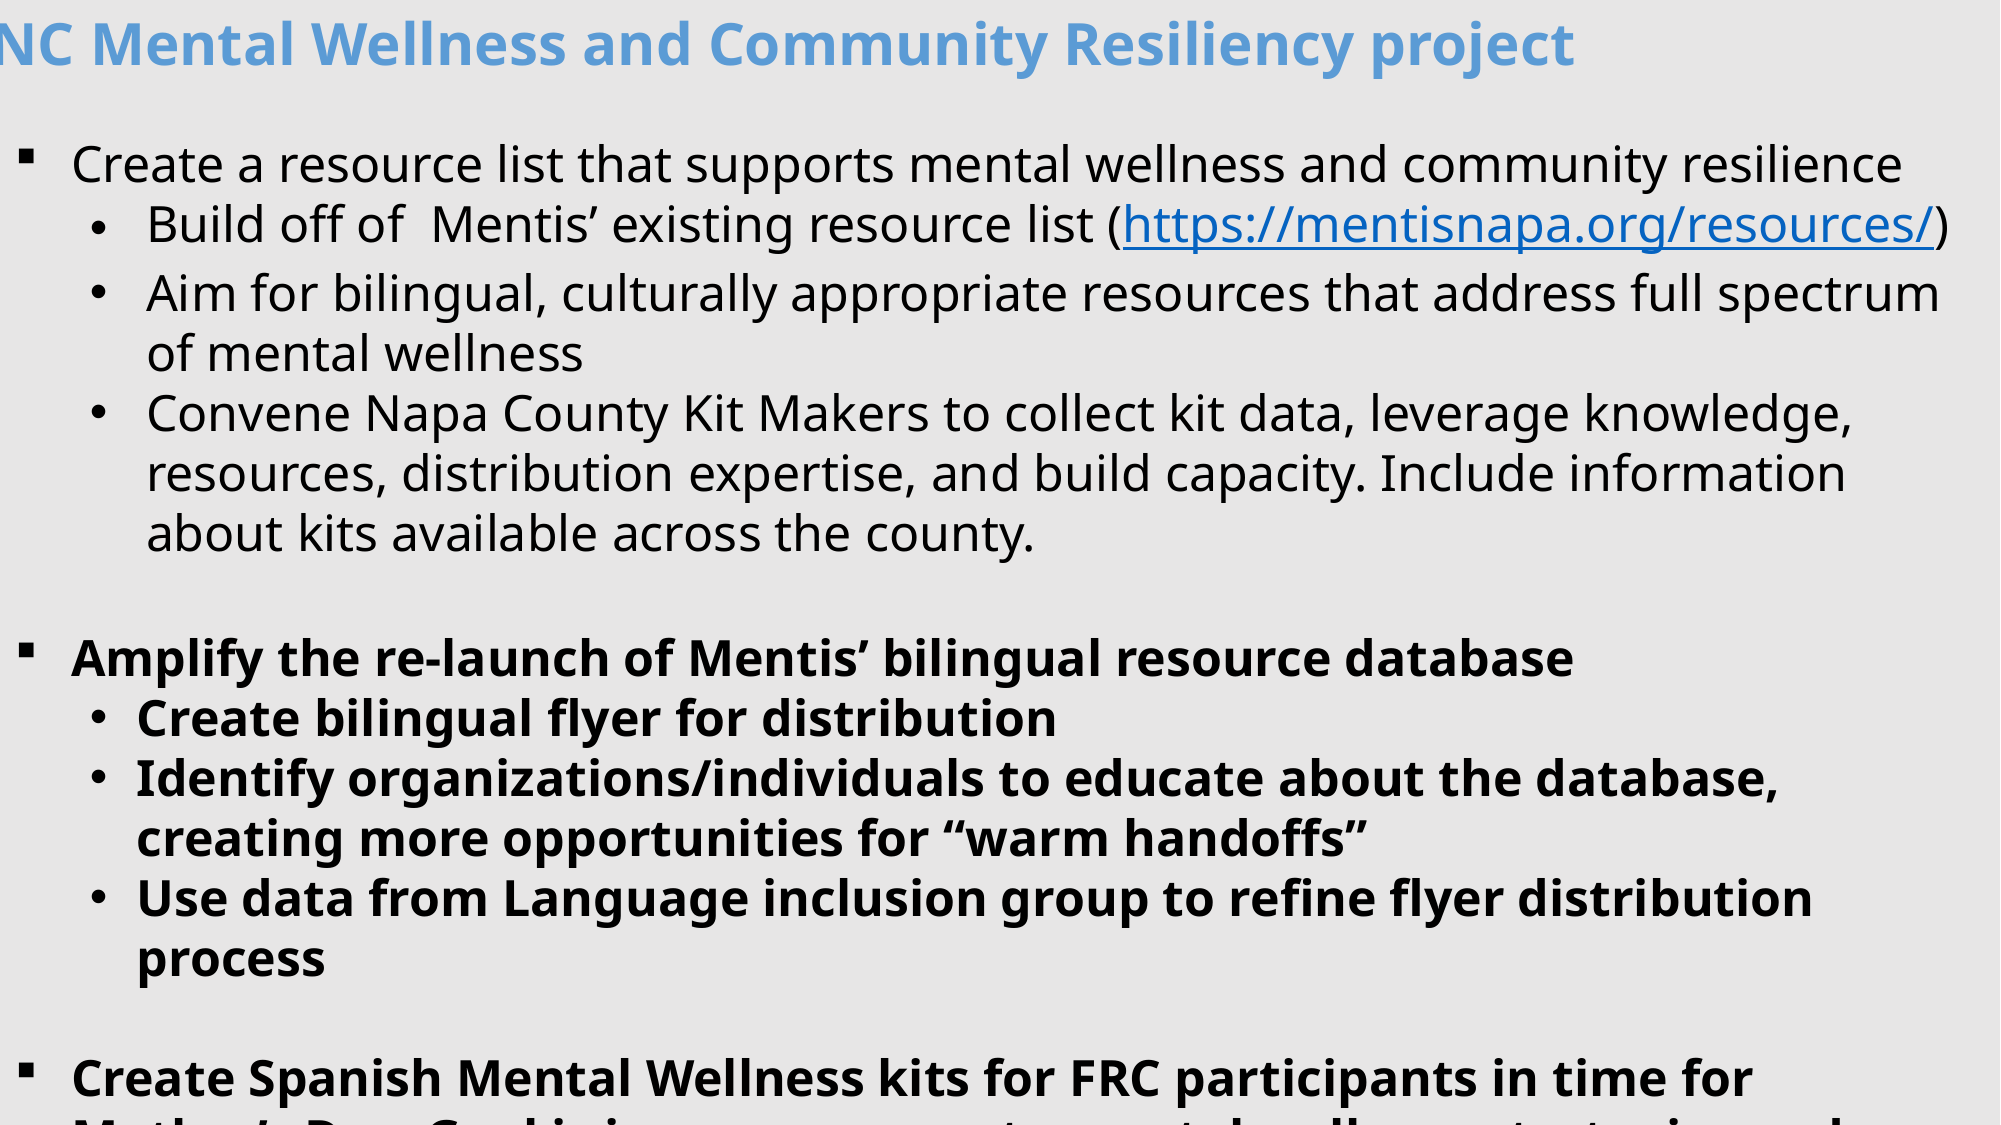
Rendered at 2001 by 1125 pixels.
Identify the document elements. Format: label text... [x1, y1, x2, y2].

text_box LHNC Mental Wellness and Community Resiliency project [0, 0, 1591, 130]
text_box Create a resource list that supports mental wellness and community resilience Build off of Mentis’ existing resource list (https://mentisnapa.org/resources/) Aim for bilingual, culturally appropriate resources that address full spectrum of mental wellness Convene Napa County Kit Makers to collect kit data, leverage knowledge, resources, distribution expertise, and build capacity. Include information about kits available across the county. Amplify the re-launch of Mentis’ bilingual resource database Create bilingual flyer for distribution Identify organizations/individuals to educate about the database, creating more opportunities for “warm handoffs” Use data from Language inclusion group to refine flyer distribution process Create Spanish Mental Wellness kits for FRC participants in time for Mother’s Day. Goal is increase access to mental wellness strategies and resources (and do something nice for moms!) [0, 65, 2000, 1125]
